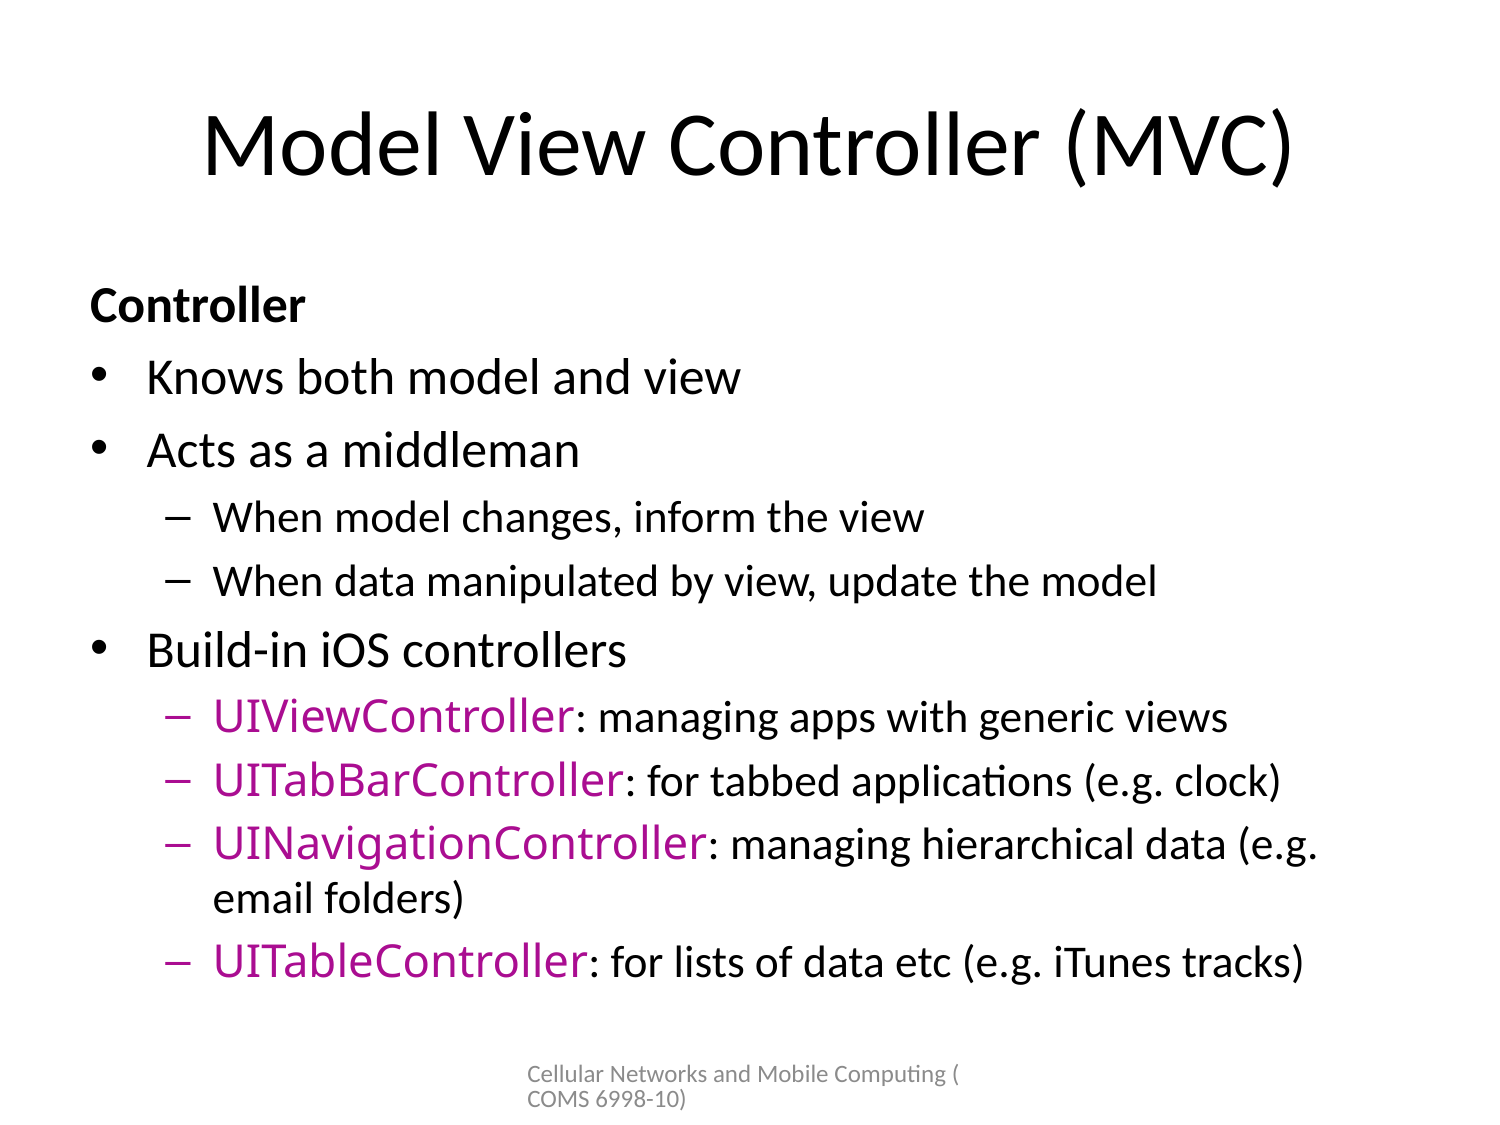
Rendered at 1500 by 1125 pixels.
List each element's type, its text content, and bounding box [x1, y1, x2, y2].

footer Cellular Networks and Mobile Computing (COMS 6998-10) [512, 1042, 988, 1103]
title Model View Controller (MVC) [75, 45, 1425, 233]
list Controller Knows both model and view Acts as a middleman When model changes, inform the view When data manipulated by view, update the model Build-in iOS controllers UIViewController: managing apps with generic views UITabBarController: for tabbed applications (e.g. clock) UINavigationController: managing hierarchical data (e.g. email folders) UITableController: for lists of data etc (e.g. iTunes tracks) [75, 262, 1425, 1005]
